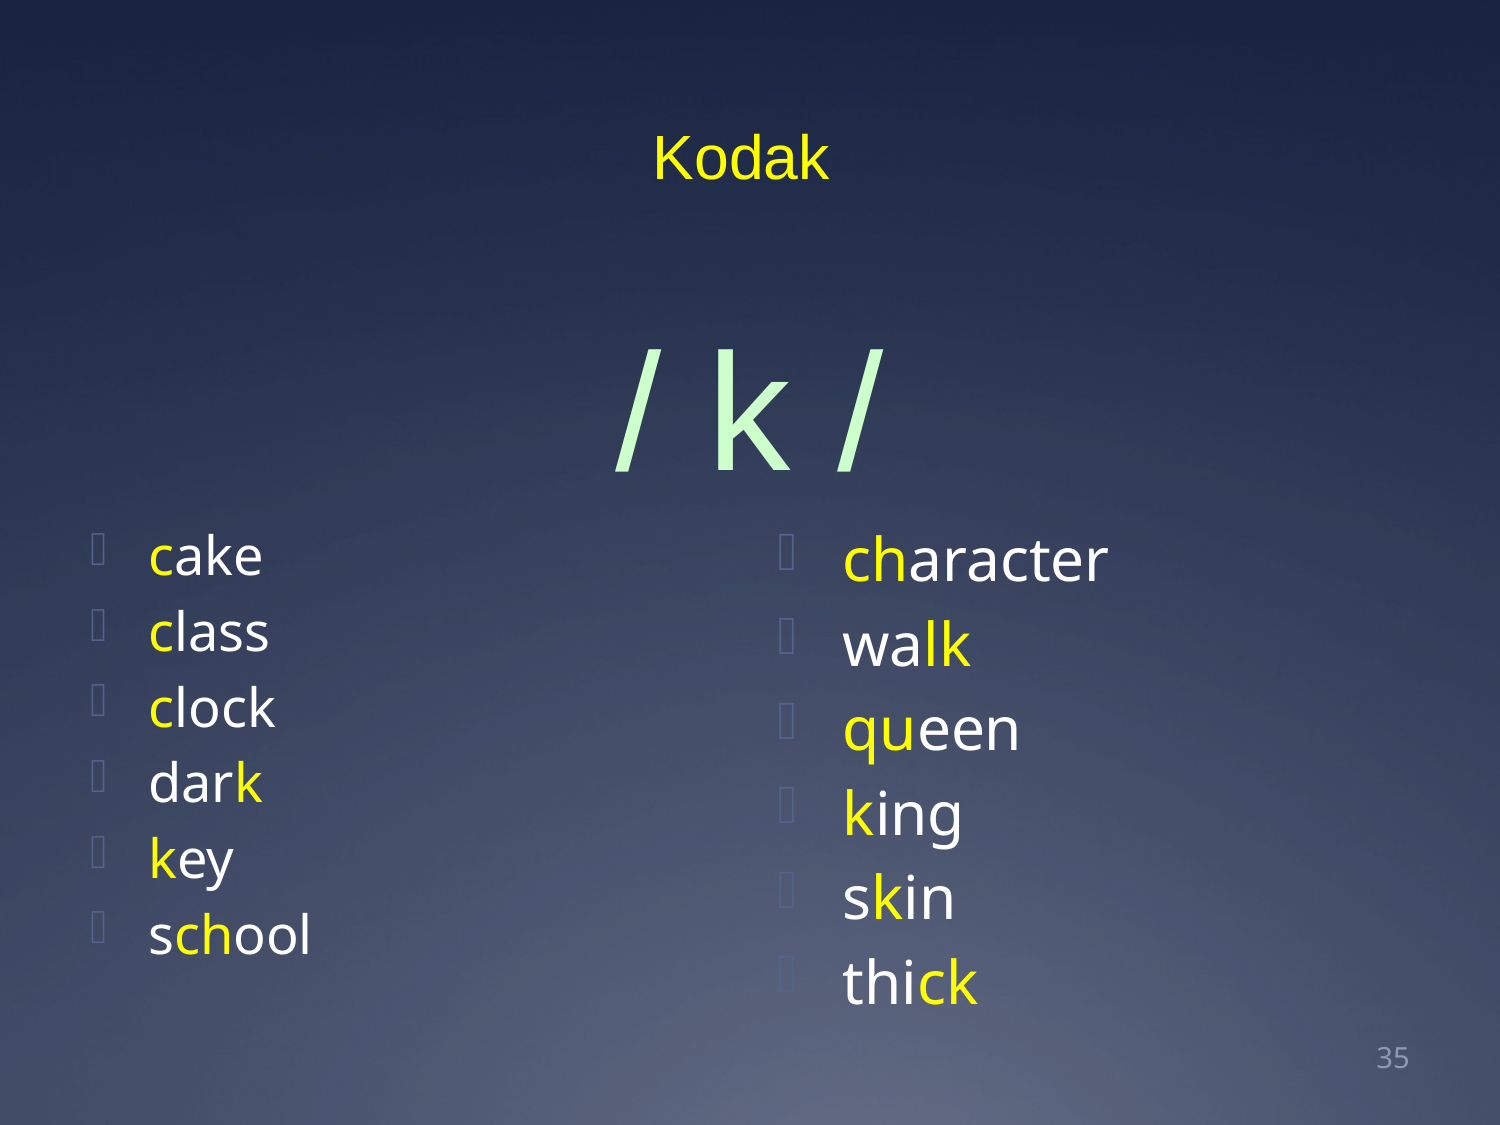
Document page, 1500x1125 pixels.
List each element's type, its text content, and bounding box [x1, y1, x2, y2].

list character walk queen king skin thick [762, 514, 1425, 1030]
slide_number 36 [1325, 1029, 1425, 1090]
text_box / k / [74, 296, 1425, 512]
title Kodak [75, 109, 1425, 296]
list cake class clock dark key school [75, 514, 738, 988]
